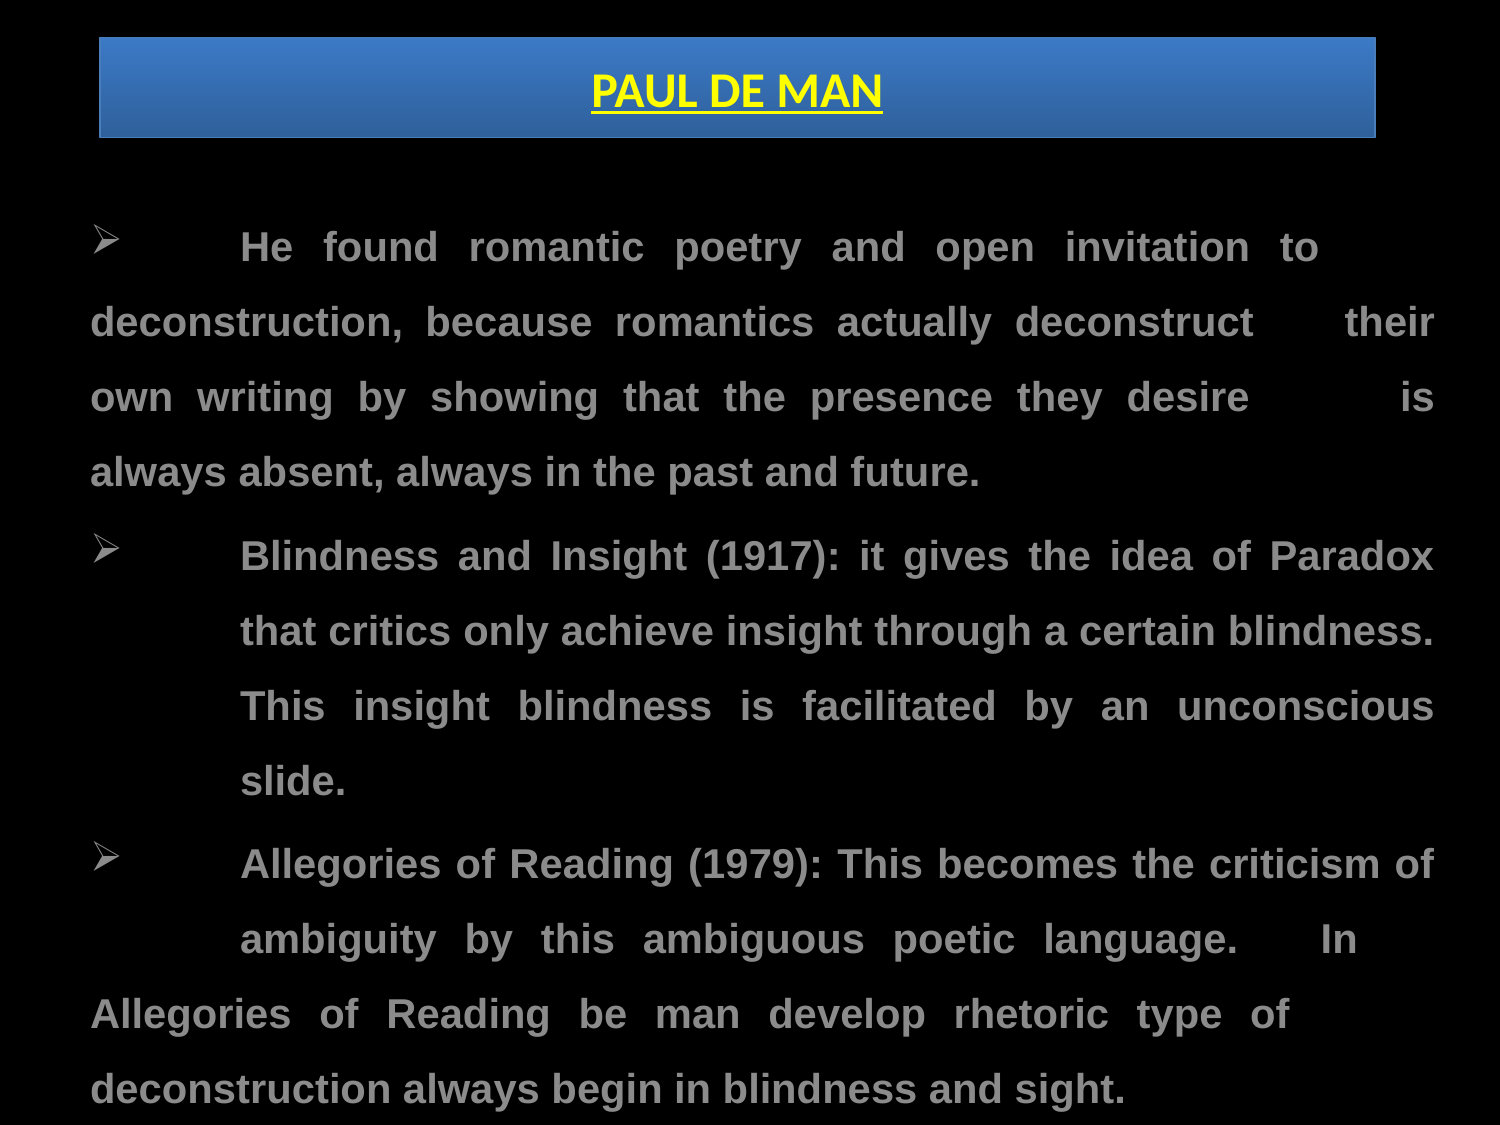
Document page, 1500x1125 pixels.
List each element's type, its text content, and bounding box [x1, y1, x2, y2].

title PAUL DE MAN [99, 37, 1376, 138]
subtitle He found romantic poetry and open invitation to deconstruction, because romantics actually deconstruct their own writing by showing that the presence they desire is always absent, always in the past and future. Blindness and Insight (1917): it gives the idea of Paradox that critics only achieve insight through a certain blindness. This insight blindness is facilitated by an unconscious slide. Allegories of Reading (1979): This becomes the criticism of ambiguity by this ambiguous poetic language. In Allegories of Reading be man develop rhetoric type of deconstruction always begin in blindness and sight. [75, 187, 1450, 1125]
